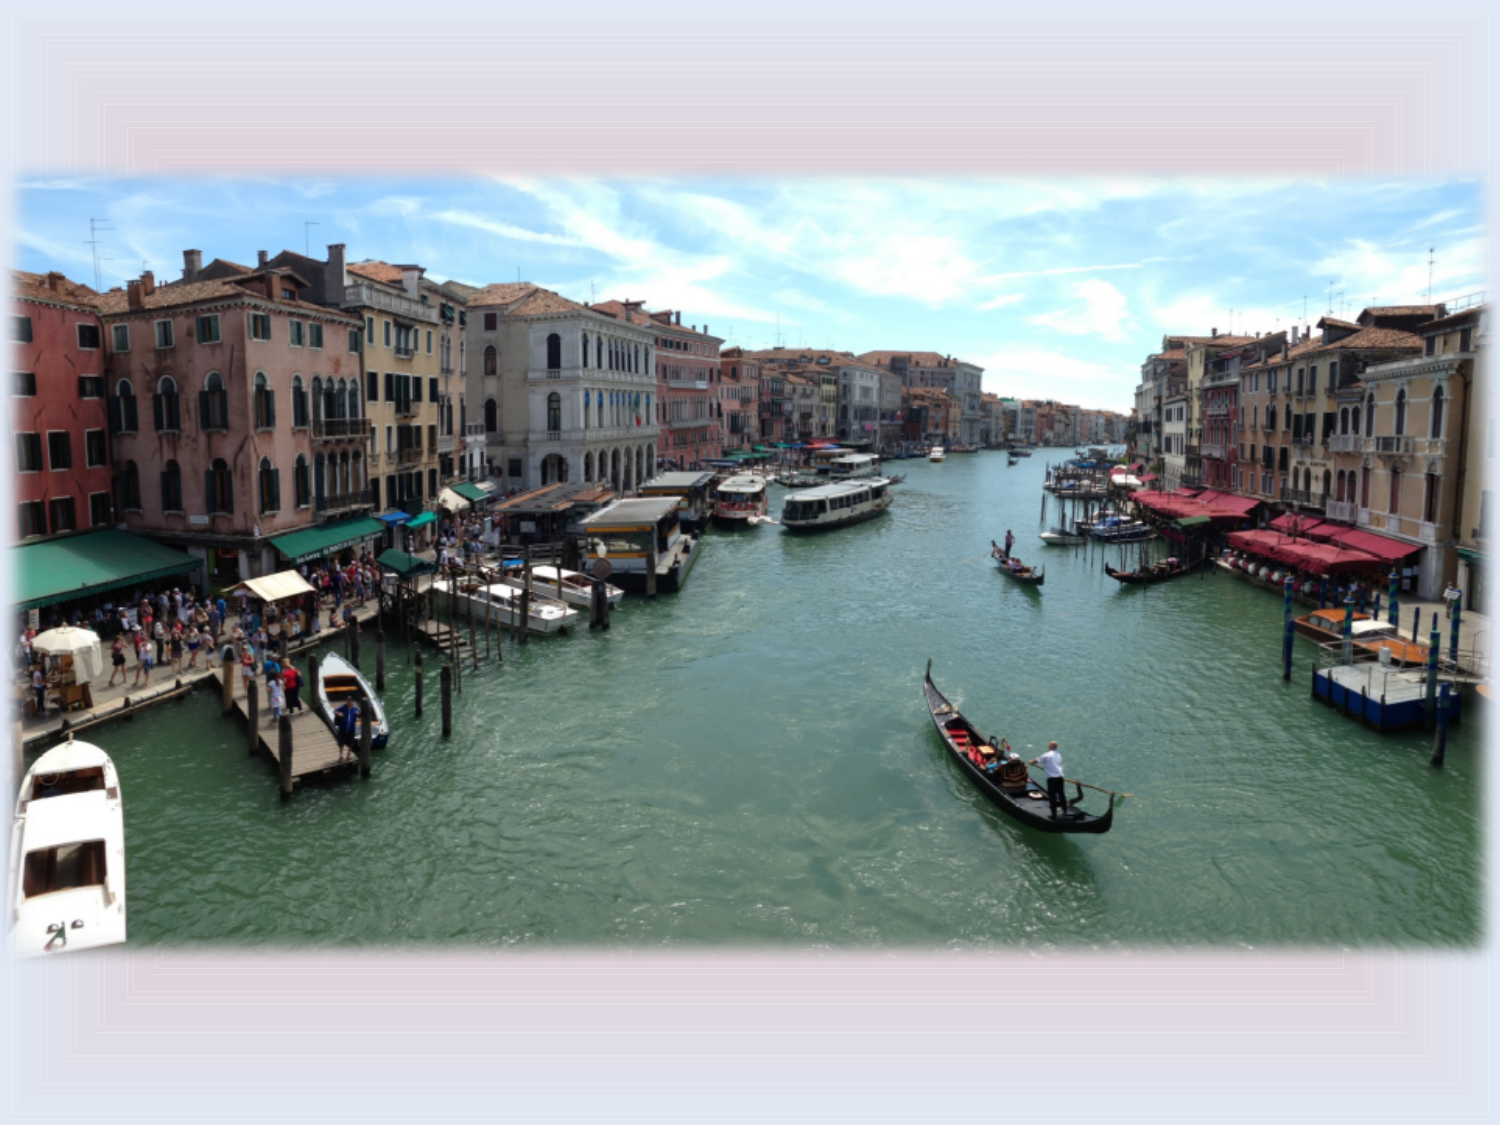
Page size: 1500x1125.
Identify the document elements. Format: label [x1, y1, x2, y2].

picture [0, 159, 1500, 966]
